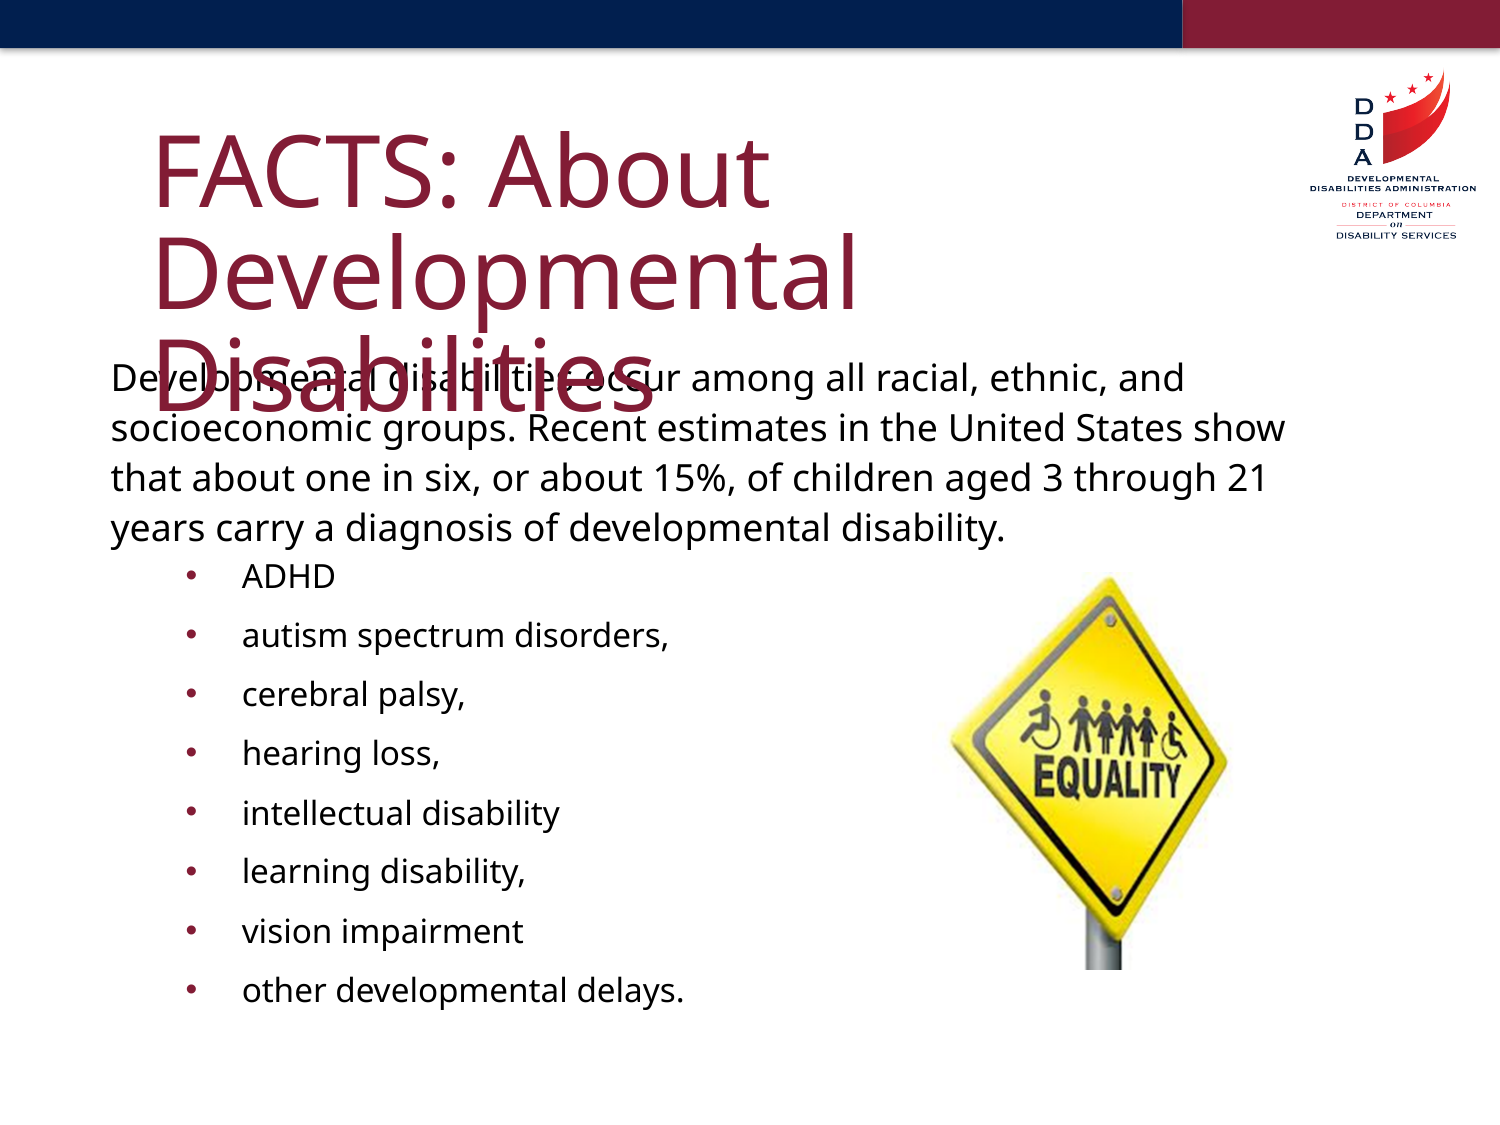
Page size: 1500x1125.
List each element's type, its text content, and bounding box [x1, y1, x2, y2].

picture [932, 572, 1243, 970]
picture [1310, 67, 1476, 239]
list Developmental disabilities occur among all racial, ethnic, and socioeconomic groups. Recent estimates in the United States show that about one in six, or about 15%, of children aged 3 through 21 years carry a diagnosis of developmental disability. ADHD autism spectrum disorders, cerebral palsy, hearing loss, intellectual disability learning disability, vision impairment other developmental delays. [110, 348, 1350, 1125]
title FACTS: About Developmental Disabilities [150, 125, 1350, 313]
